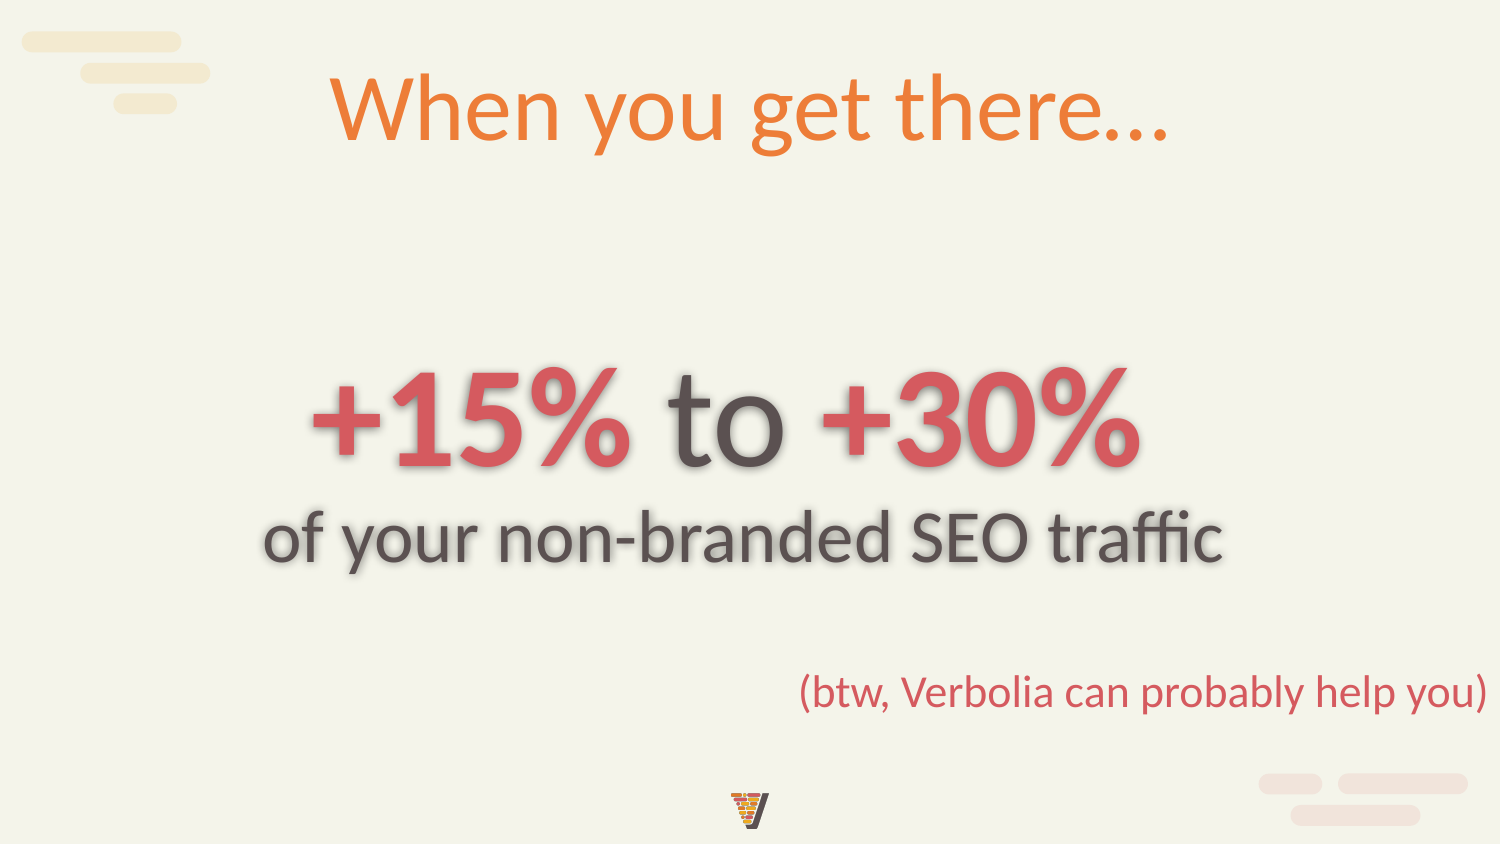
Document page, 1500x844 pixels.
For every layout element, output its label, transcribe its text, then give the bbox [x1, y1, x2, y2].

text_box +15% to +30% of your non-branded SEO traffic [181, 327, 1306, 594]
text_box (btw, Verbolia can probably help you) [613, 652, 1500, 733]
picture [731, 793, 769, 829]
title When you get there… [0, 0, 1500, 220]
